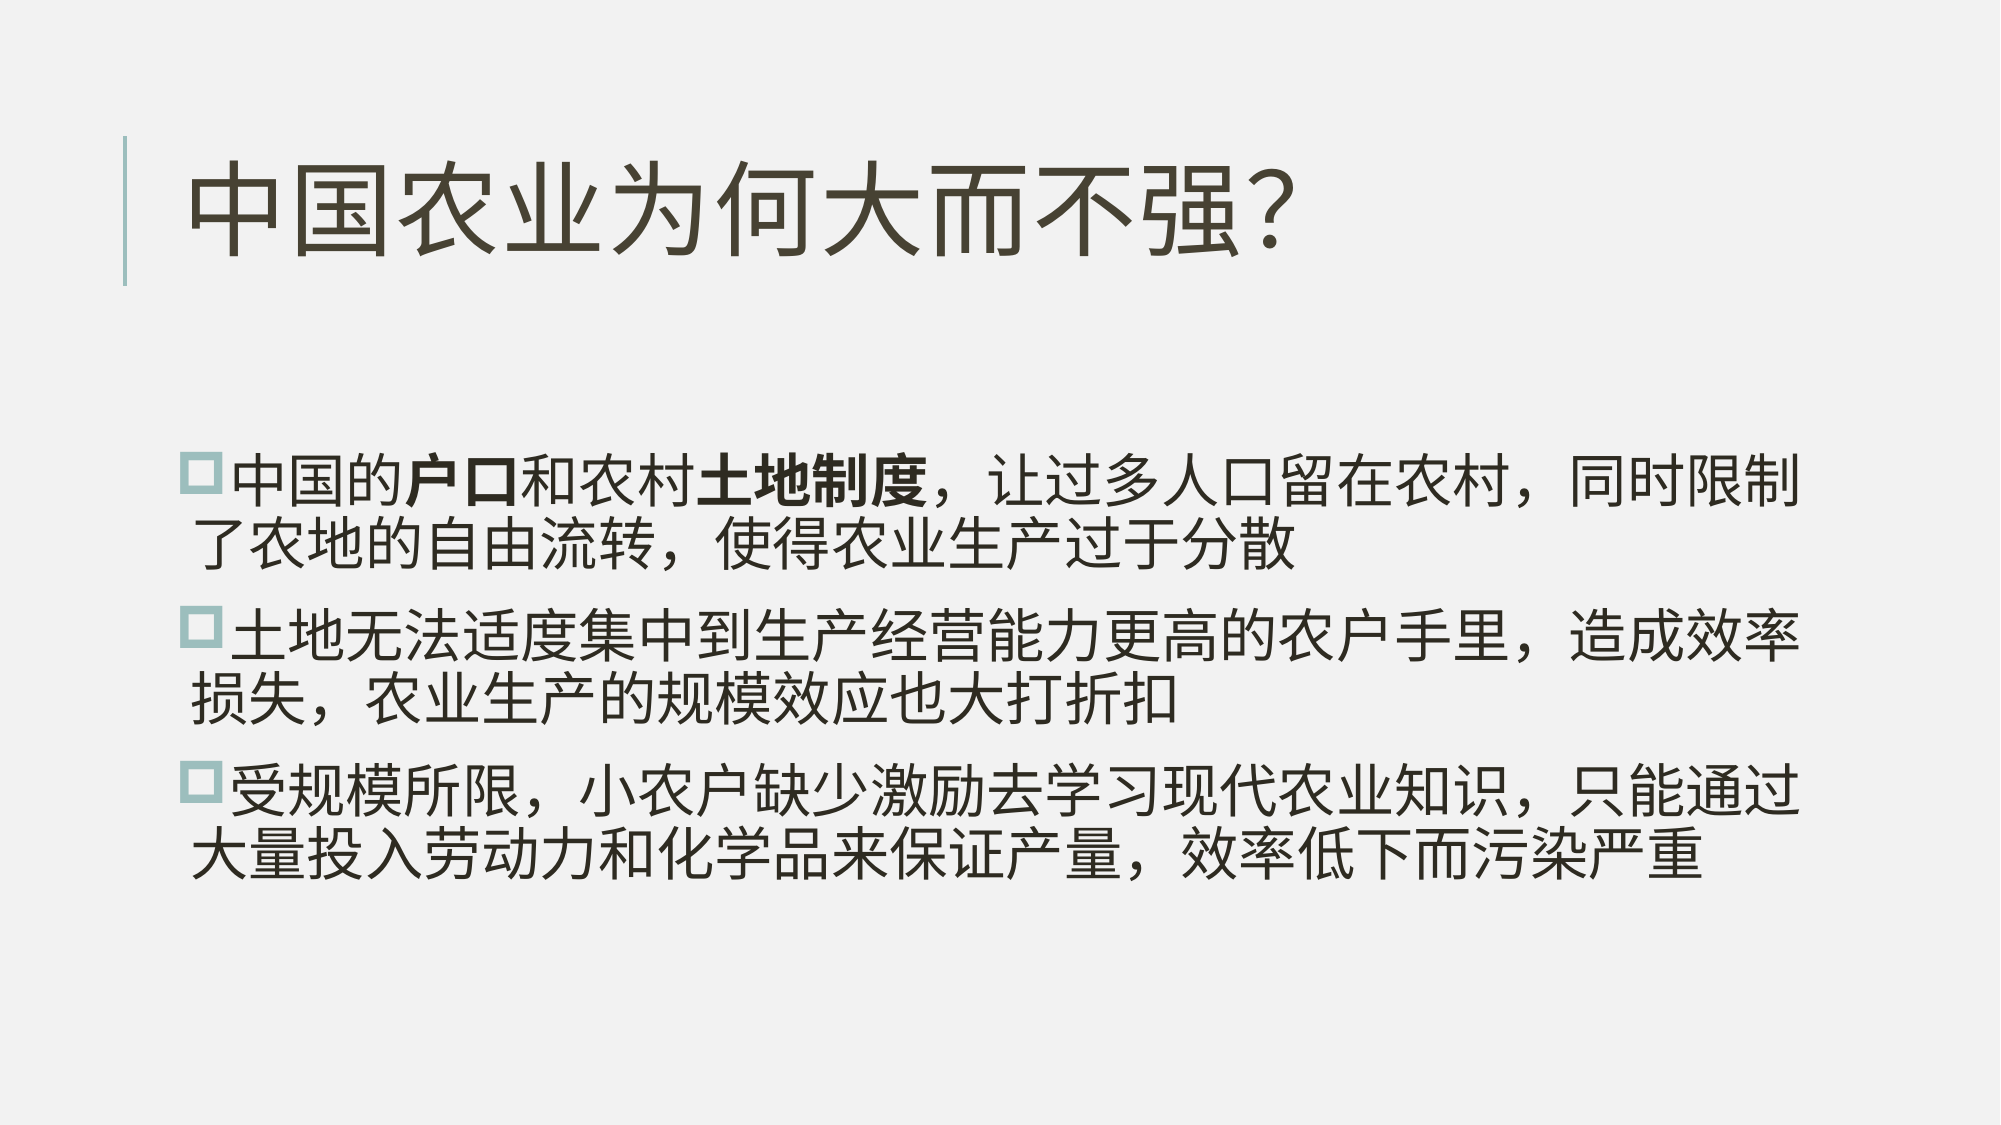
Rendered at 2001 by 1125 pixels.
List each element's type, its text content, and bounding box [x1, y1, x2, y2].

title 中国农业为何大而不强？ [168, 96, 1763, 305]
list 中国的户口和农村土地制度，让过多人口留在农村，同时限制了农地的自由流转，使得农业生产过于分散 土地无法适度集中到生产经营能力更高的农户手里，造成效率损失，农业生产的规模效应也大打折扣 受规模所限，小农户缺少激励去学习现代农业知识，只能通过大量投入劳动力和化学品来保证产量，效率低下而污染严重 [168, 305, 1835, 1035]
